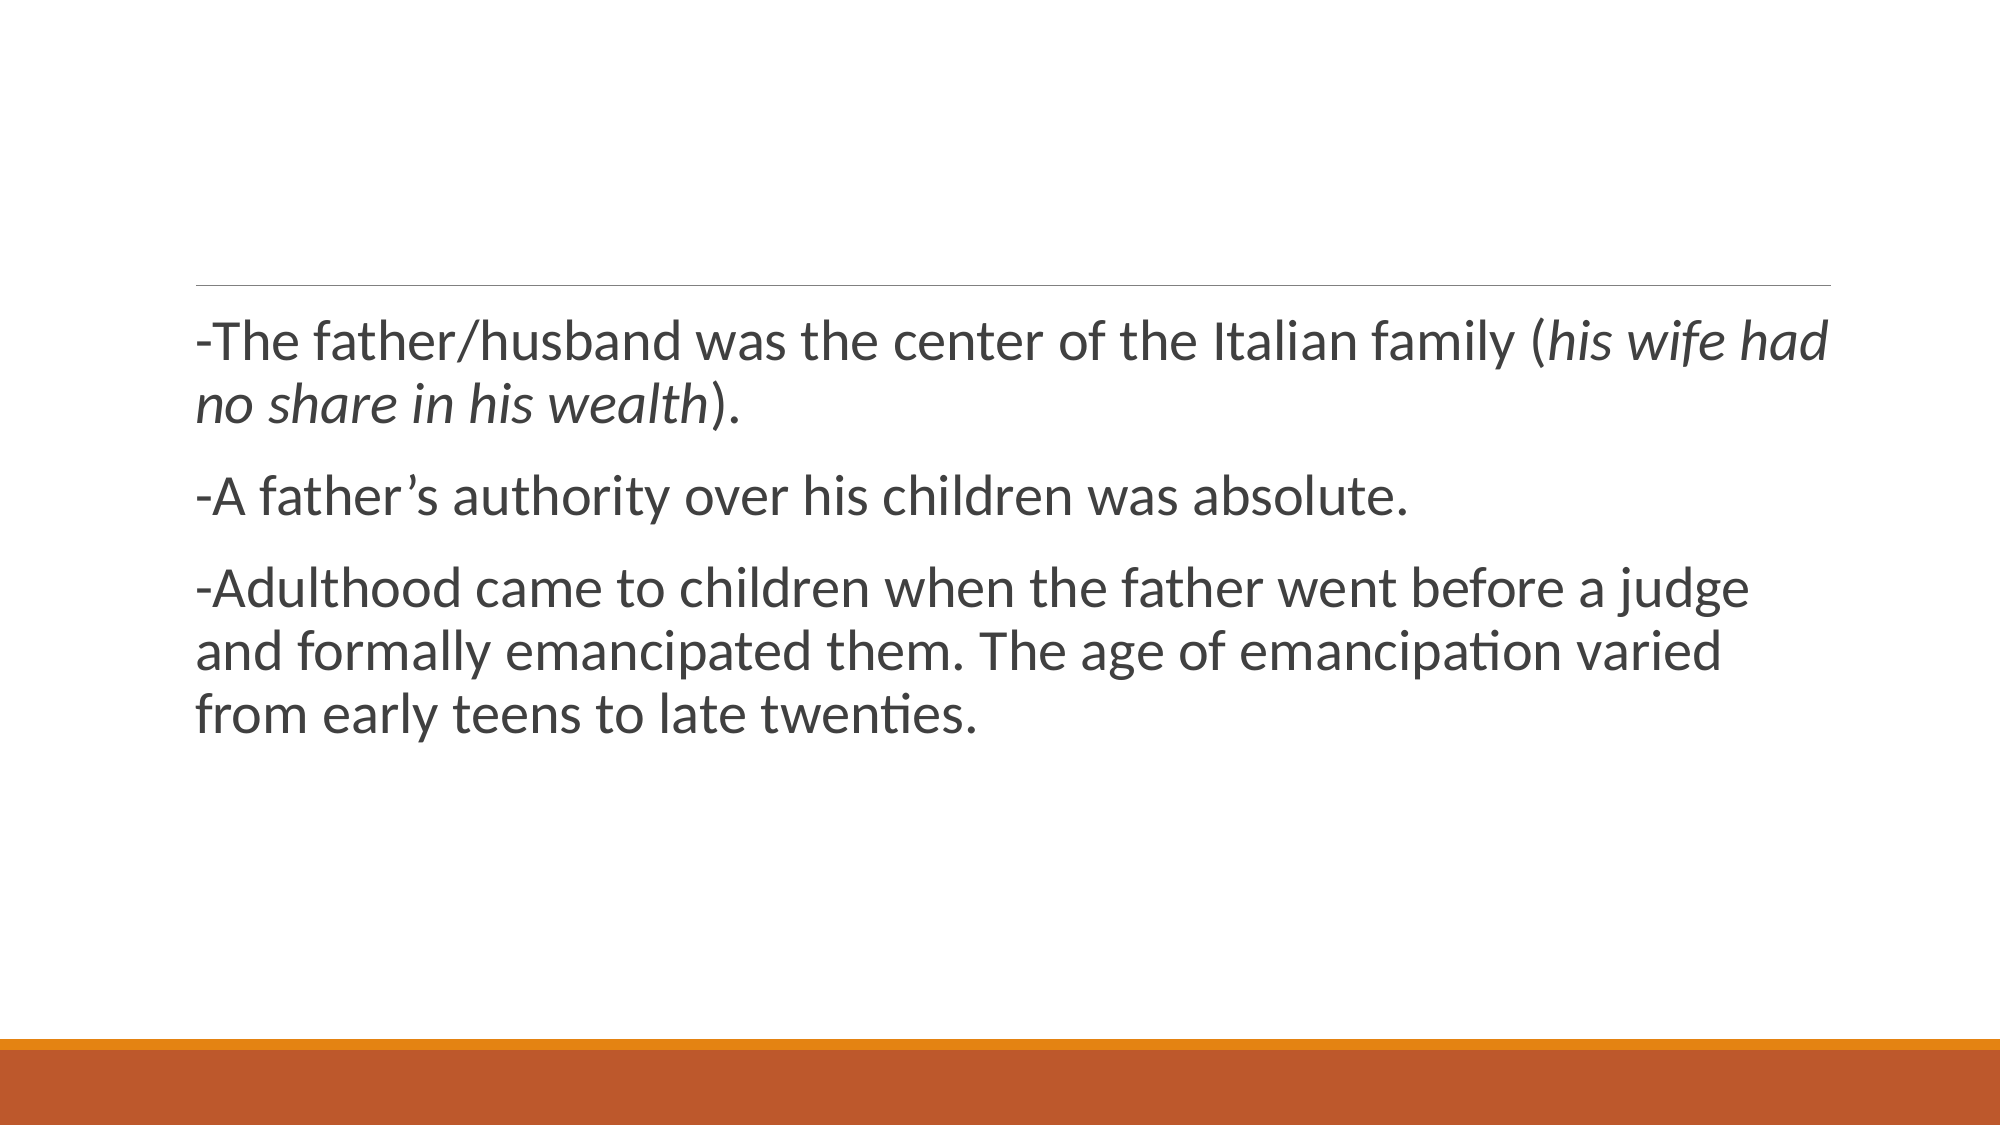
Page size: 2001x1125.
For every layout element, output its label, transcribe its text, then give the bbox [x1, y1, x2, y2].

list -The father/husband was the center of the Italian family (his wife had no share in his wealth). -A father’s authority over his children was absolute. -Adulthood came to children when the father went before a judge and formally emancipated them. The age of emancipation varied from early teens to late twenties. [180, 302, 1830, 963]
